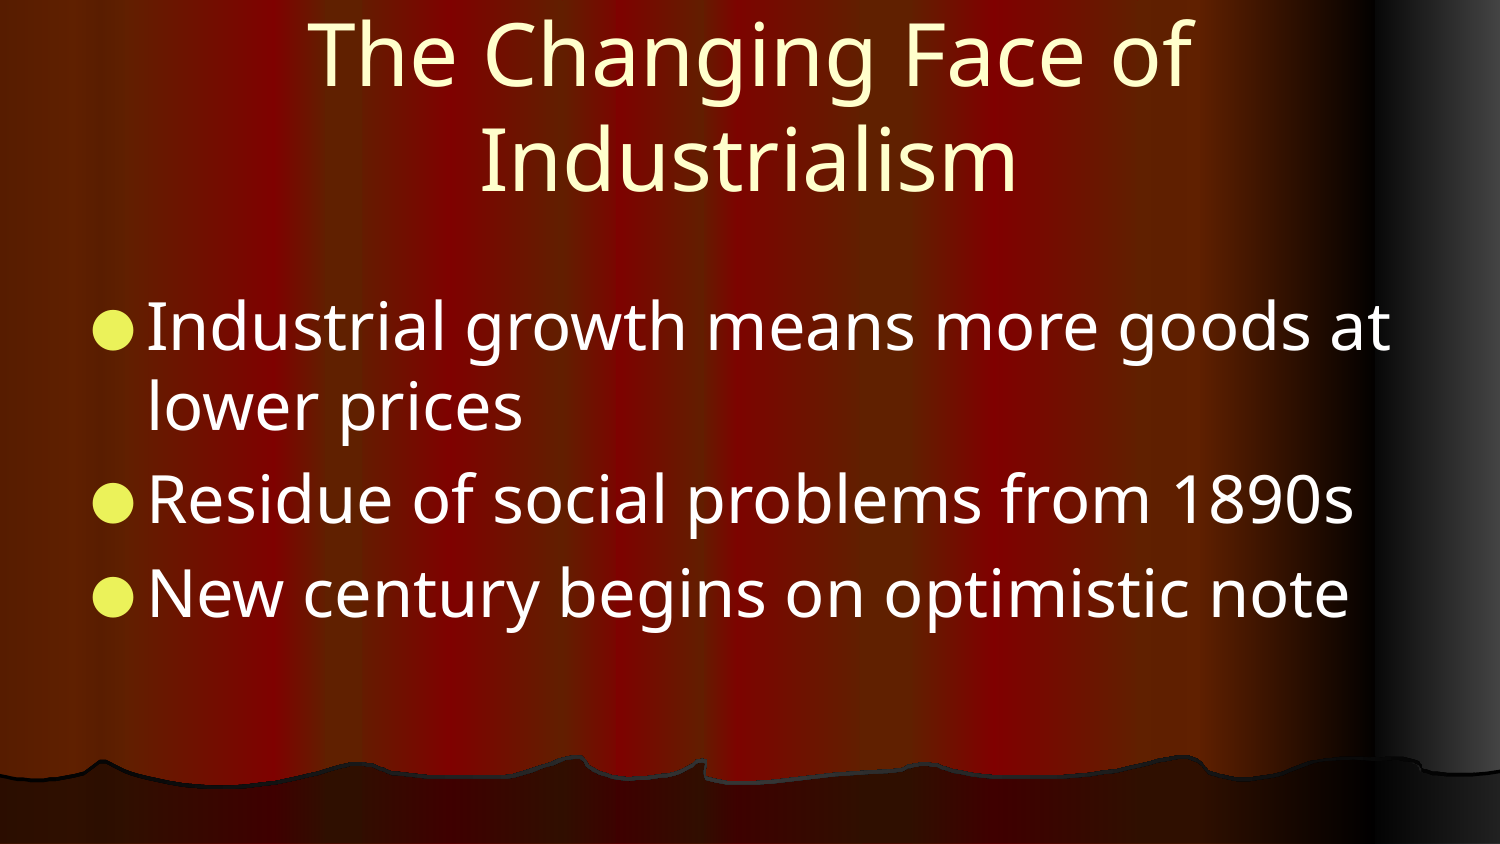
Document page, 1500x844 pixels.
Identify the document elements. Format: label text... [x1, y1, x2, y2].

text_box [112, 768, 425, 825]
title The Changing Face of Industrialism [75, 34, 1425, 175]
list Industrial growth means more goods at lower prices Residue of social problems from 1890s New century begins on optimistic note [75, 196, 1425, 755]
text_box [512, 768, 988, 825]
